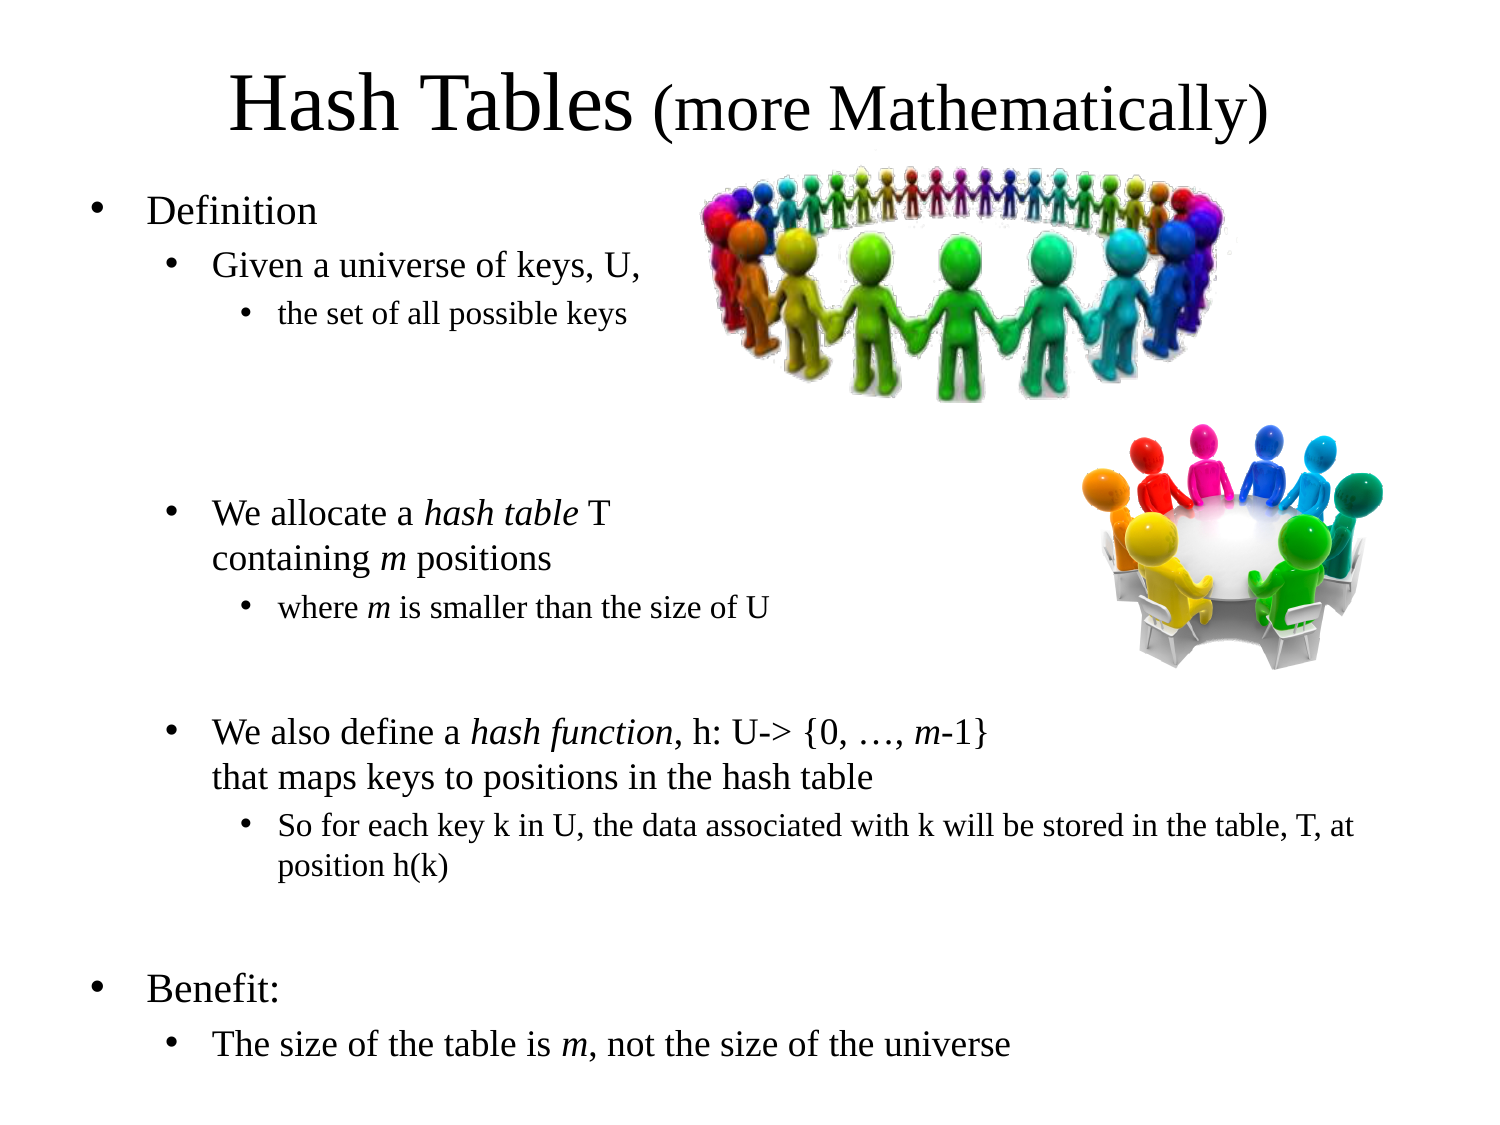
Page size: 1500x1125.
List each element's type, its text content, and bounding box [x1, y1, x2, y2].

picture [699, 149, 1238, 404]
title Hash Tables (more Mathematically) [75, 45, 1425, 150]
picture [1081, 424, 1383, 670]
list Definition Given a universe of keys, U, the set of all possible keys We allocate a hash table T containing m positions where m is smaller than the size of U We also define a hash function, h: U-> {0, …, m-1} that maps keys to positions in the hash table So for each key k in U, the data associated with k will be stored in the table, T, at position h(k) Benefit: The size of the table is m, not the size of the universe [75, 174, 1425, 1005]
